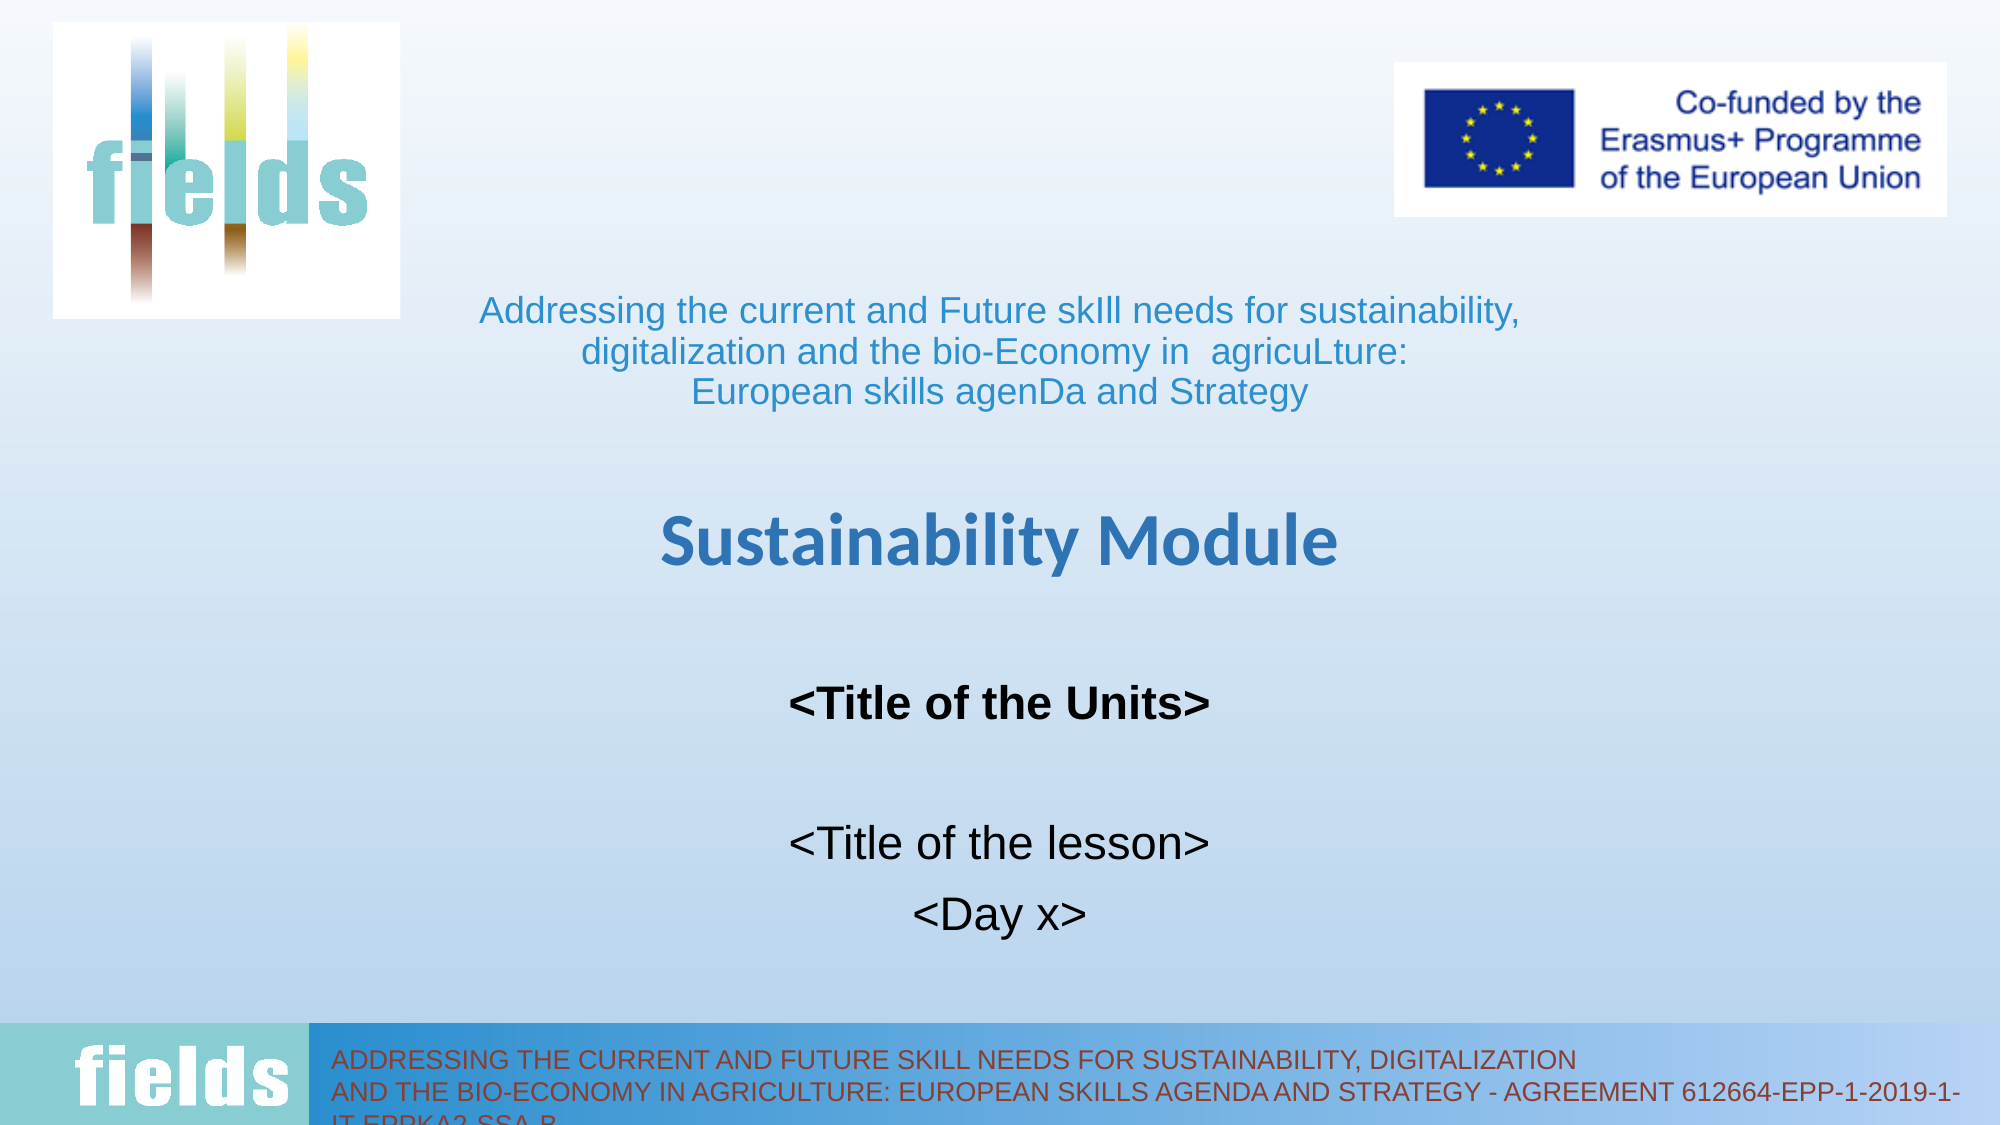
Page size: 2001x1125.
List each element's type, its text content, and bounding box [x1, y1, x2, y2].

picture [71, 1045, 288, 1106]
title Addressing the current and Future skIll needs for sustainability, digitalization and the bio-Economy in agricuLture: European skills agenDa and Strategy [437, 229, 1563, 475]
text_box <Title of the Units> <Title of the lesson> <Day x> [437, 671, 1563, 949]
text_box [437, 557, 1563, 671]
picture [1394, 62, 1947, 217]
picture [52, 22, 401, 319]
subtitle Sustainability Module [437, 493, 1563, 557]
